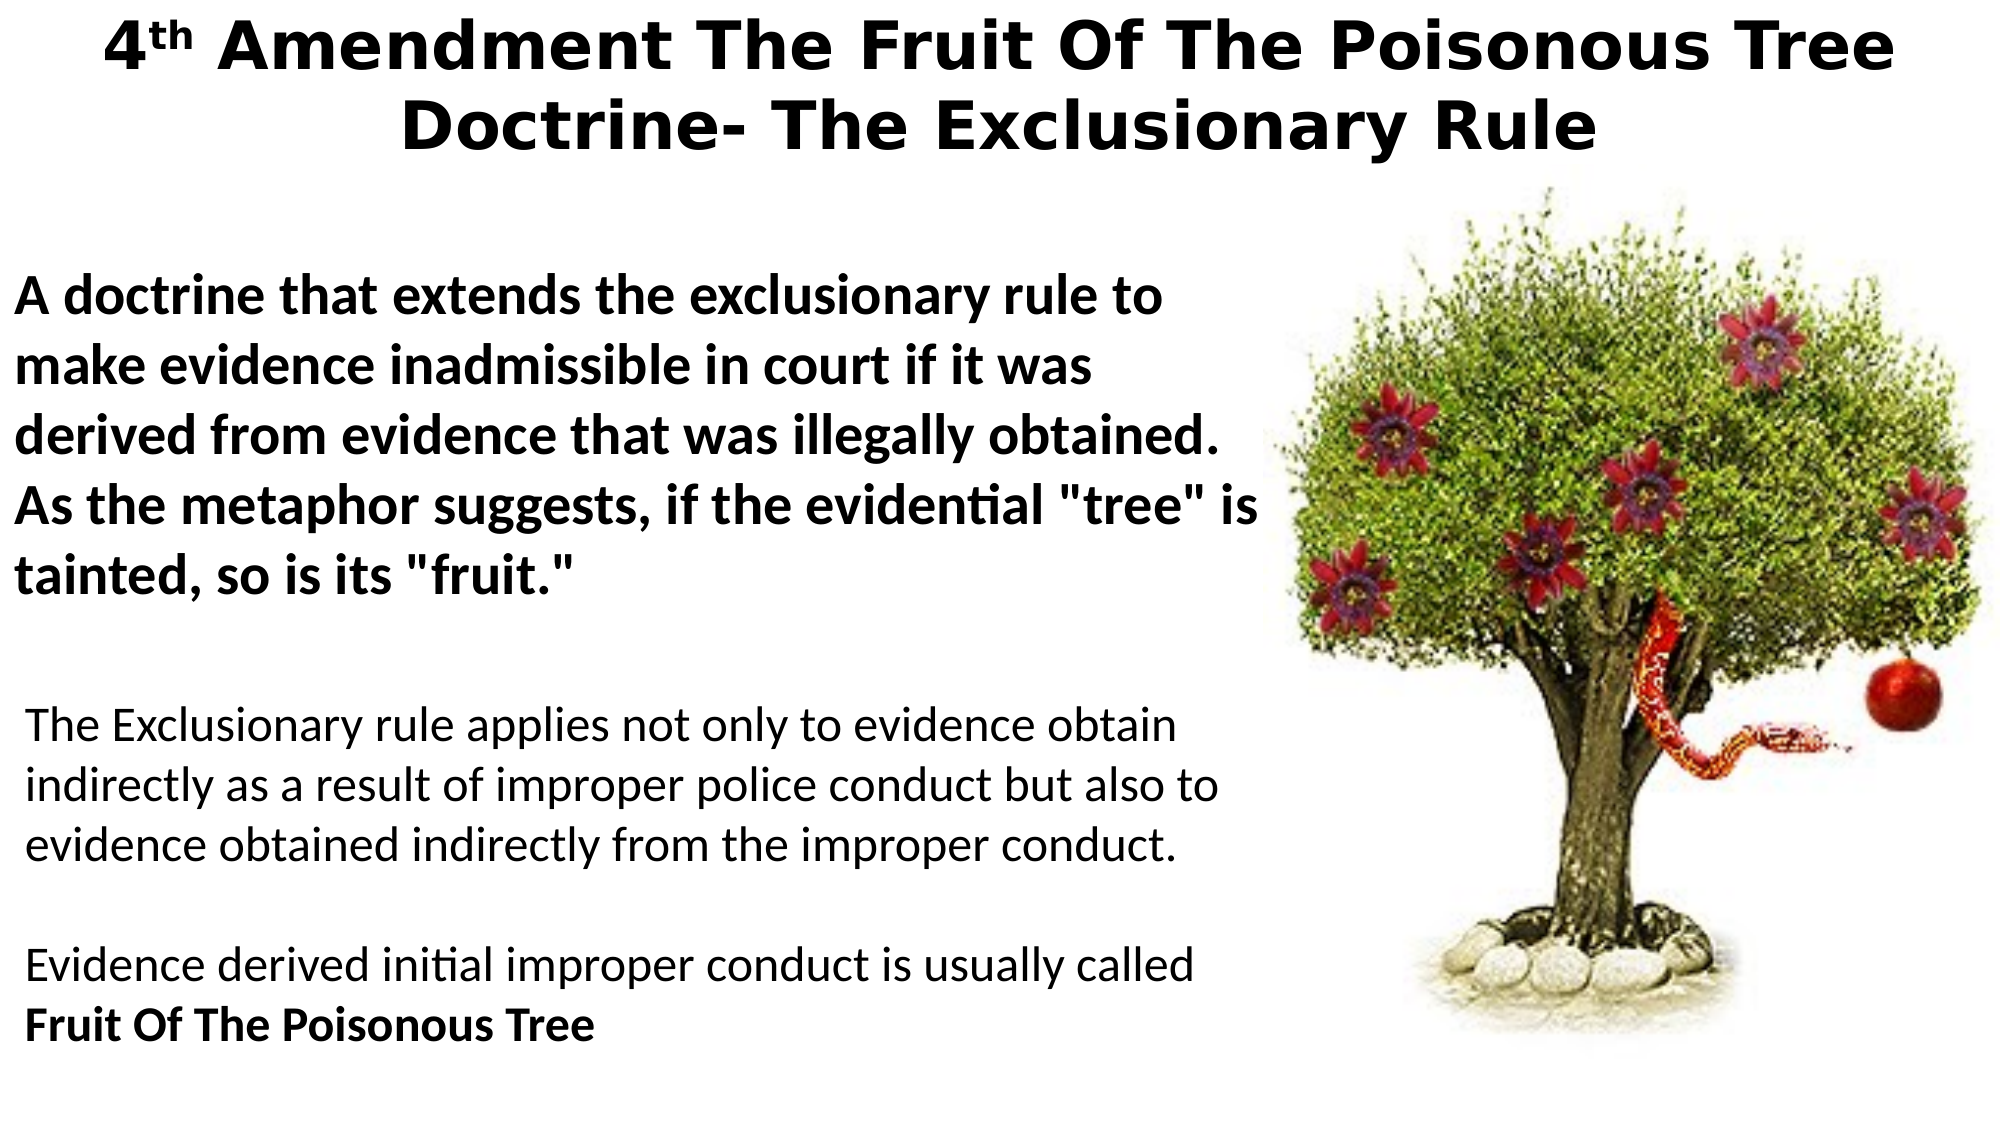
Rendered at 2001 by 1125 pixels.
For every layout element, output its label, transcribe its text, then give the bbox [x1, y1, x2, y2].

picture [1263, 164, 2000, 1066]
title 4th Amendment The Fruit Of The Poisonous Tree Doctrine- The Exclusionary Rule [0, 2, 2000, 165]
list The Exclusionary rule applies not only to evidence obtain indirectly as a result of improper police conduct but also to evidence obtained indirectly from the improper conduct. Evidence derived initial improper conduct is usually called Fruit Of The Poisonous Tree [24, 691, 1243, 1116]
text_box A doctrine that extends the exclusionary rule to make evidence inadmissible in court if it was derived from evidence that was illegally obtained. As the metaphor suggests, if the evidential "tree" is tainted, so is its "fruit." [0, 248, 1257, 614]
